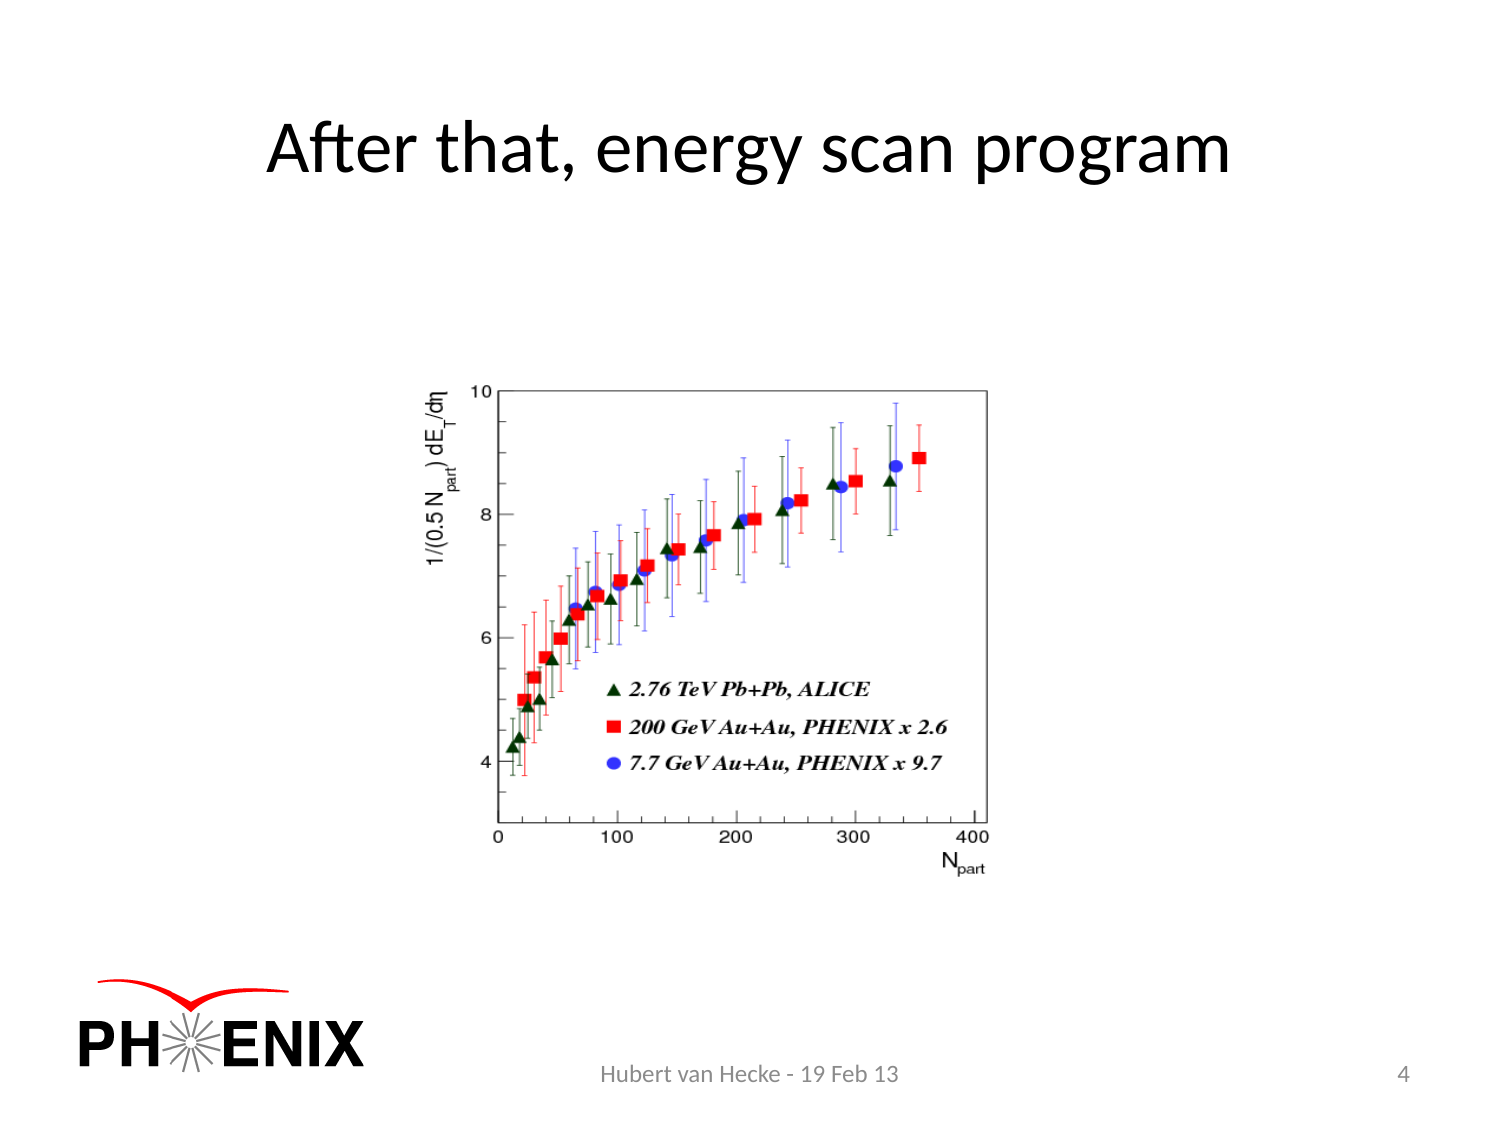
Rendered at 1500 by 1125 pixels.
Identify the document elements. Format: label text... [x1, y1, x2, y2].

footer Hubert van Hecke - 19 Feb 13 [512, 1042, 988, 1103]
title After that, energy scan program [75, 48, 1425, 237]
picture [398, 381, 1005, 890]
picture [74, 979, 364, 1094]
slide_number 4 [1074, 1042, 1425, 1103]
